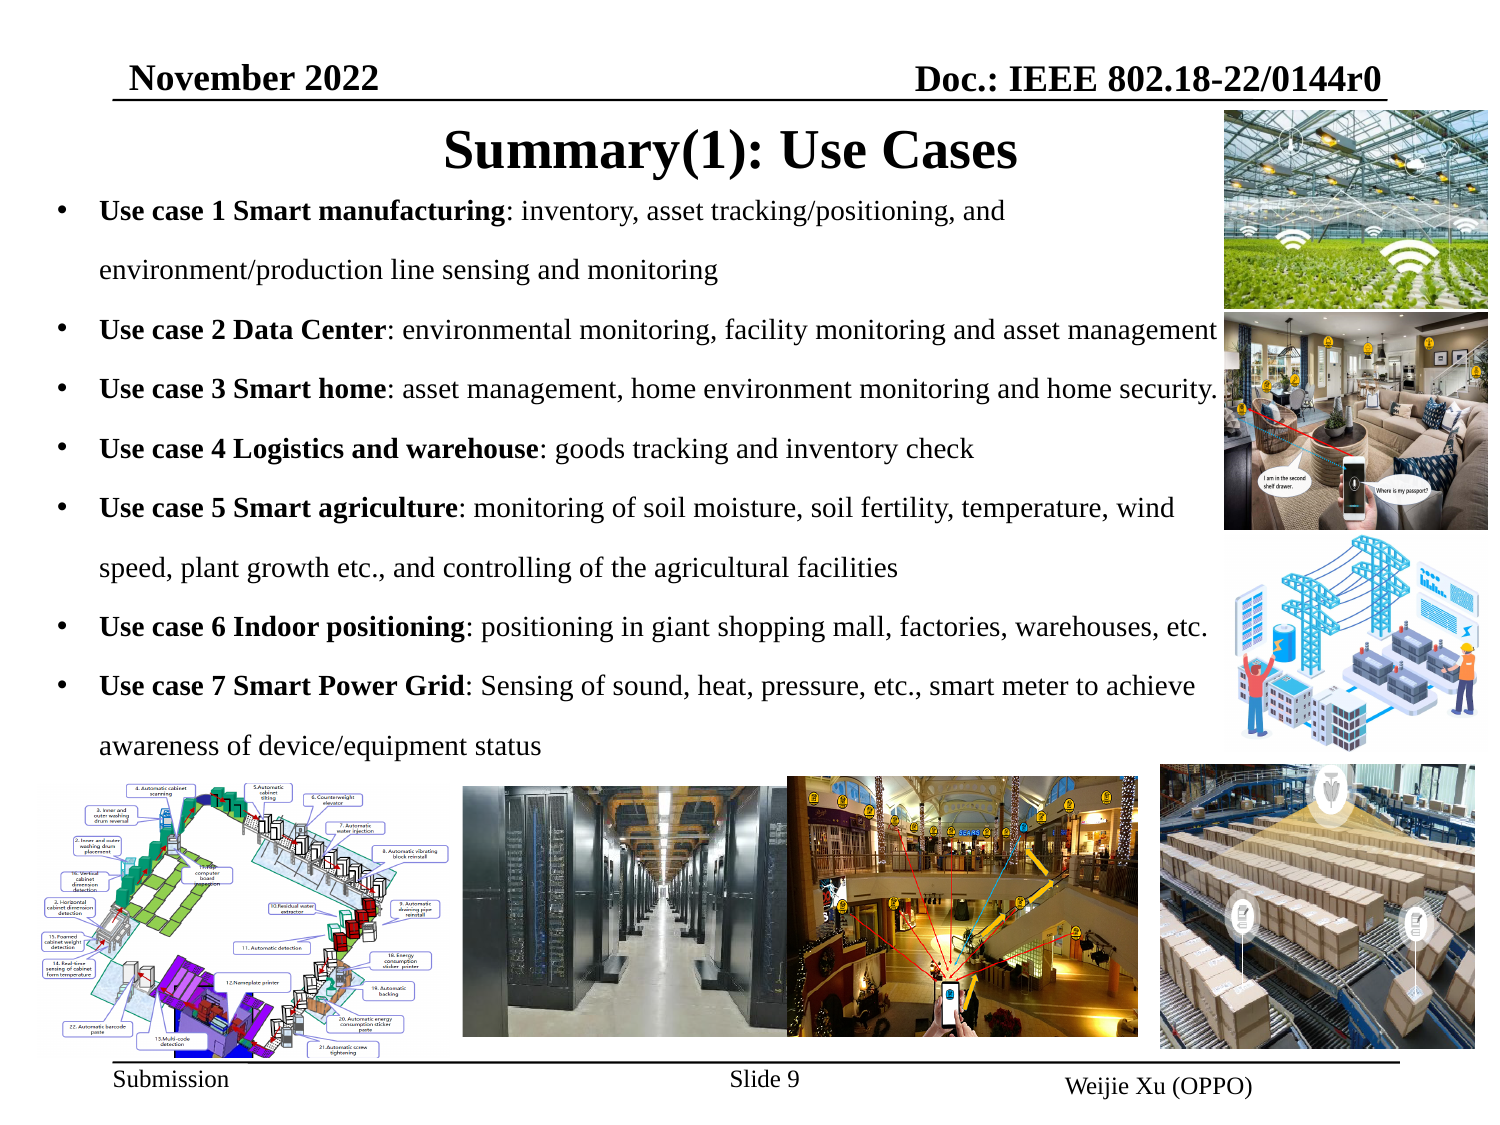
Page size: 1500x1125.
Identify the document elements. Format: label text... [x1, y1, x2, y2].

picture [462, 776, 1138, 1037]
picture [1224, 110, 1488, 310]
text_box Use case 1 Smart manufacturing: inventory, asset tracking/positioning, and environment/production line sensing and monitoring Use case 2 Data Center: environmental monitoring, facility monitoring and asset management Use case 3 Smart home: asset management, home environment monitoring and home security. Use case 4 Logistics and warehouse: goods tracking and inventory check Use case 5 Smart agriculture: monitoring of soil moisture, soil fertility, temperature, wind speed, plant growth etc., and controlling of the agricultural facilities Use case 6 Indoor positioning: positioning in giant shopping mall, factories, warehouses, etc. Use case 7 Smart Power Grid: Sensing of sound, heat, pressure, etc., smart meter to achieve awareness of device/equipment status [0, 159, 1250, 820]
picture [37, 783, 451, 1058]
picture [1224, 534, 1488, 752]
text_box Slide 9 [712, 1062, 800, 1122]
text_box Summary(1): Use Cases [62, 112, 1221, 159]
picture [1160, 764, 1476, 1050]
picture [1224, 312, 1488, 530]
text_box Weijie Xu (OPPO) [1050, 1062, 1402, 1093]
text_box Doc.: IEEE 802.18-22/0144r0 [899, 46, 1413, 107]
text_box November 2022 [114, 45, 493, 100]
